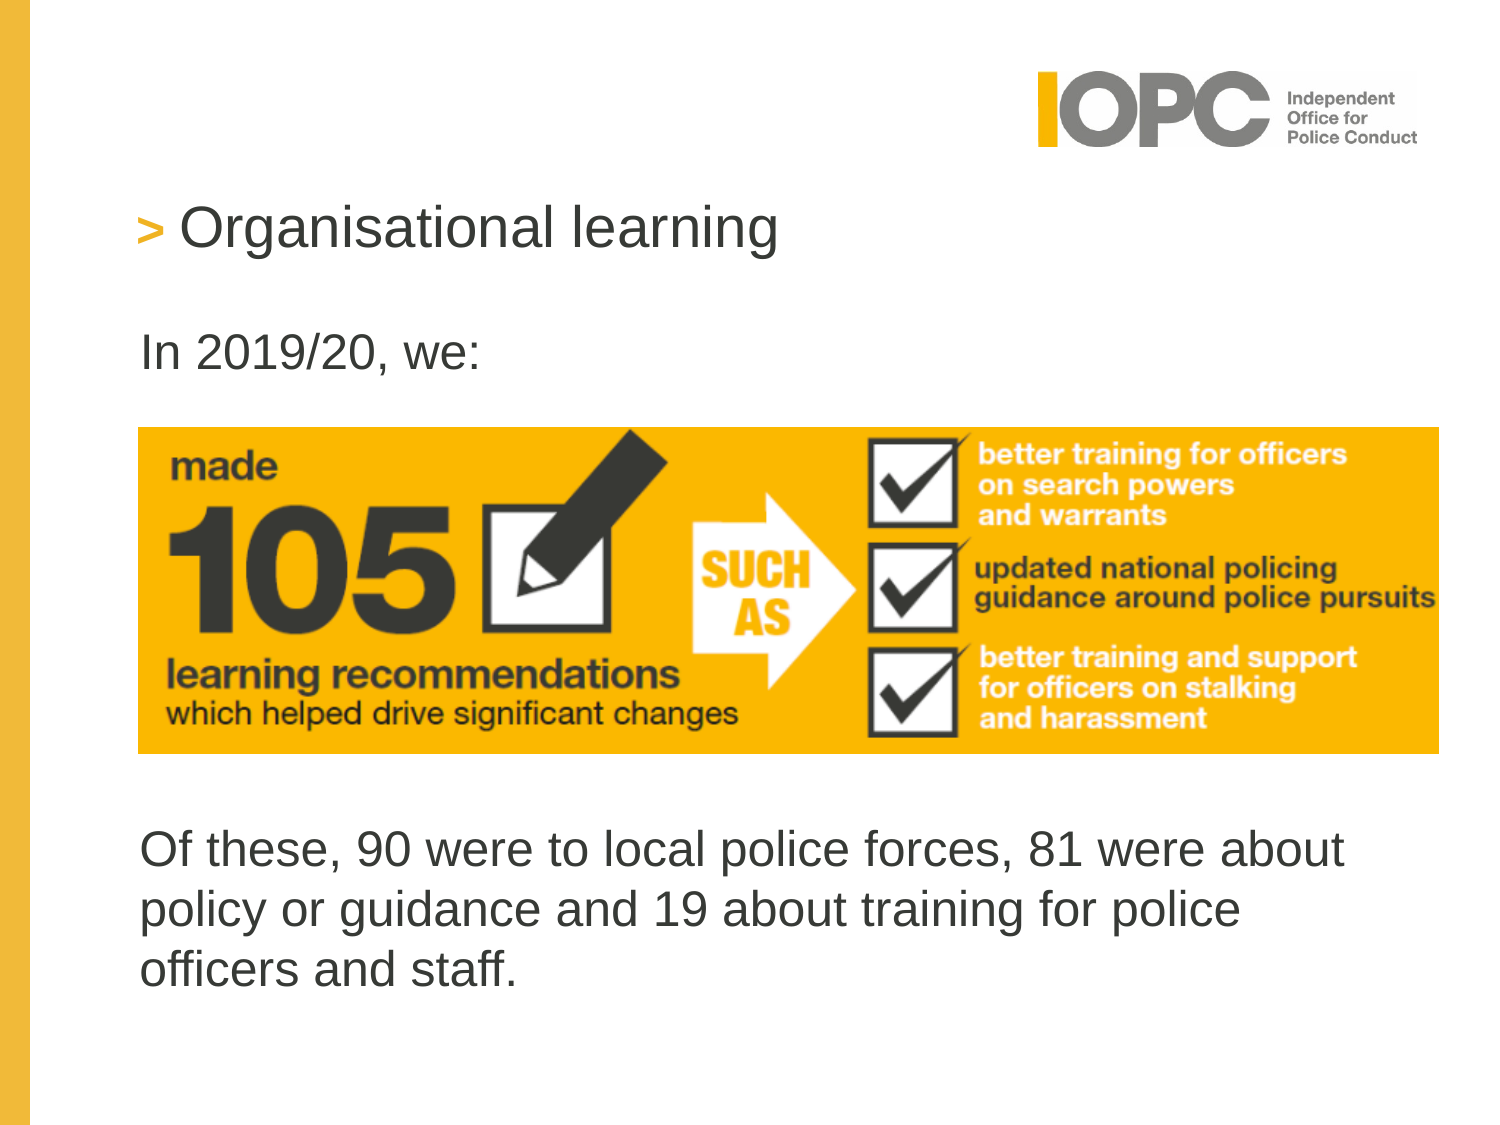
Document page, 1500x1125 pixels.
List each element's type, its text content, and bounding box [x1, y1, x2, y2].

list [1038, 71, 1417, 147]
text_box Of these, 90 were to local police forces, 81 were about policy or guidance and 19 about training for police officers and staff. [124, 809, 1417, 1004]
picture [138, 427, 1439, 754]
list In 2019/20, we: [124, 318, 1439, 699]
text_box > Organisational learning [121, 181, 1443, 267]
